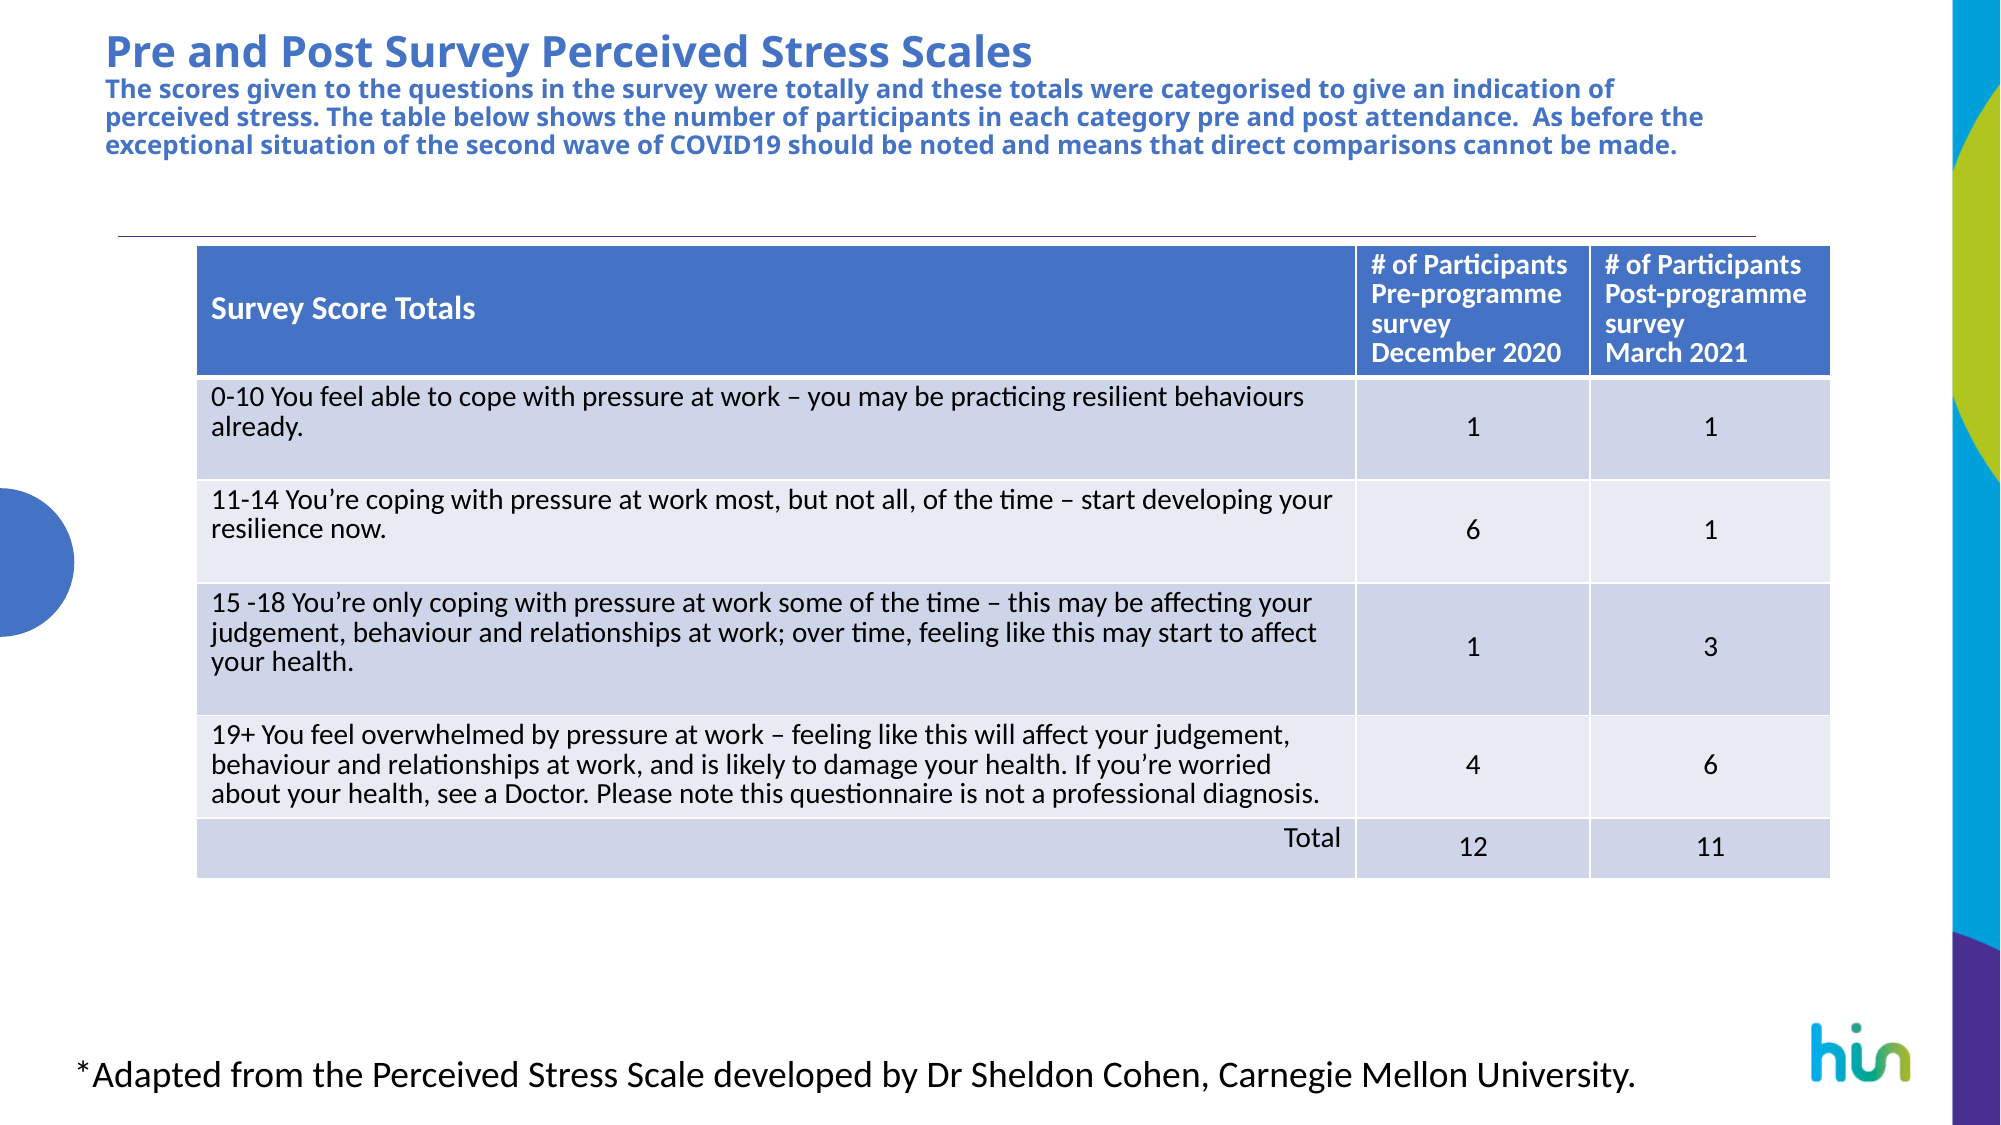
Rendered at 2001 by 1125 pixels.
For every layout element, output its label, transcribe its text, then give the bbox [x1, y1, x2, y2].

title Pre and Post Survey Perceived Stress Scales The scores given to the questions in the survey were totally and these totals were categorised to give an indication of perceived stress. The table below shows the number of participants in each category pre and post attendance. As before the exceptional situation of the second wave of COVID19 should be noted and means that direct comparisons cannot be made. [90, 21, 1749, 170]
table_cell 4 [1357, 716, 1589, 817]
table_cell 11 [1591, 819, 1830, 878]
text_box *Adapted from the Perceived Stress Scale developed by Dr Sheldon Cohen, Carnegie Mellon University. [59, 1042, 1654, 1103]
table_cell 1 [1591, 481, 1830, 582]
table_cell 6 [1357, 481, 1589, 582]
picture [1953, 85, 2001, 483]
table_cell 19+ You feel overwhelmed by pressure at work – feeling like this will affect your judgement, behaviour and relationships at work, and is likely to damage your health. If you’re worried about your health, see a Doctor. Please note this questionnaire is not a professional diagnosis. [197, 716, 1355, 817]
table_cell 0-10 You feel able to cope with pressure at work – you may be practicing resilient behaviours already. [197, 380, 1355, 479]
table_cell 1 [1357, 380, 1589, 479]
table_cell 15 -18 You’re only coping with pressure at work some of the time – this may be affecting your judgement, behaviour and relationships at work; over time, feeling like this may start to affect your health. [197, 584, 1355, 715]
picture [1953, 933, 2001, 1125]
table_cell Total [197, 819, 1355, 878]
table_header # of Participants Pre-programme survey December 2020 [1357, 246, 1589, 375]
table_cell 1 [1357, 584, 1589, 715]
table_cell 6 [1591, 716, 1830, 817]
table_cell 3 [1591, 584, 1830, 715]
table_header # of Participants Post-programme survey March 2021 [1591, 246, 1830, 375]
table_cell 11-14 You’re coping with pressure at work most, but not all, of the time – start developing your resilience now. [197, 481, 1355, 582]
table_header Survey Score Totals [197, 246, 1355, 375]
table_cell 1 [1591, 380, 1830, 479]
table_cell 12 [1357, 819, 1589, 878]
picture [1803, 1011, 1919, 1090]
